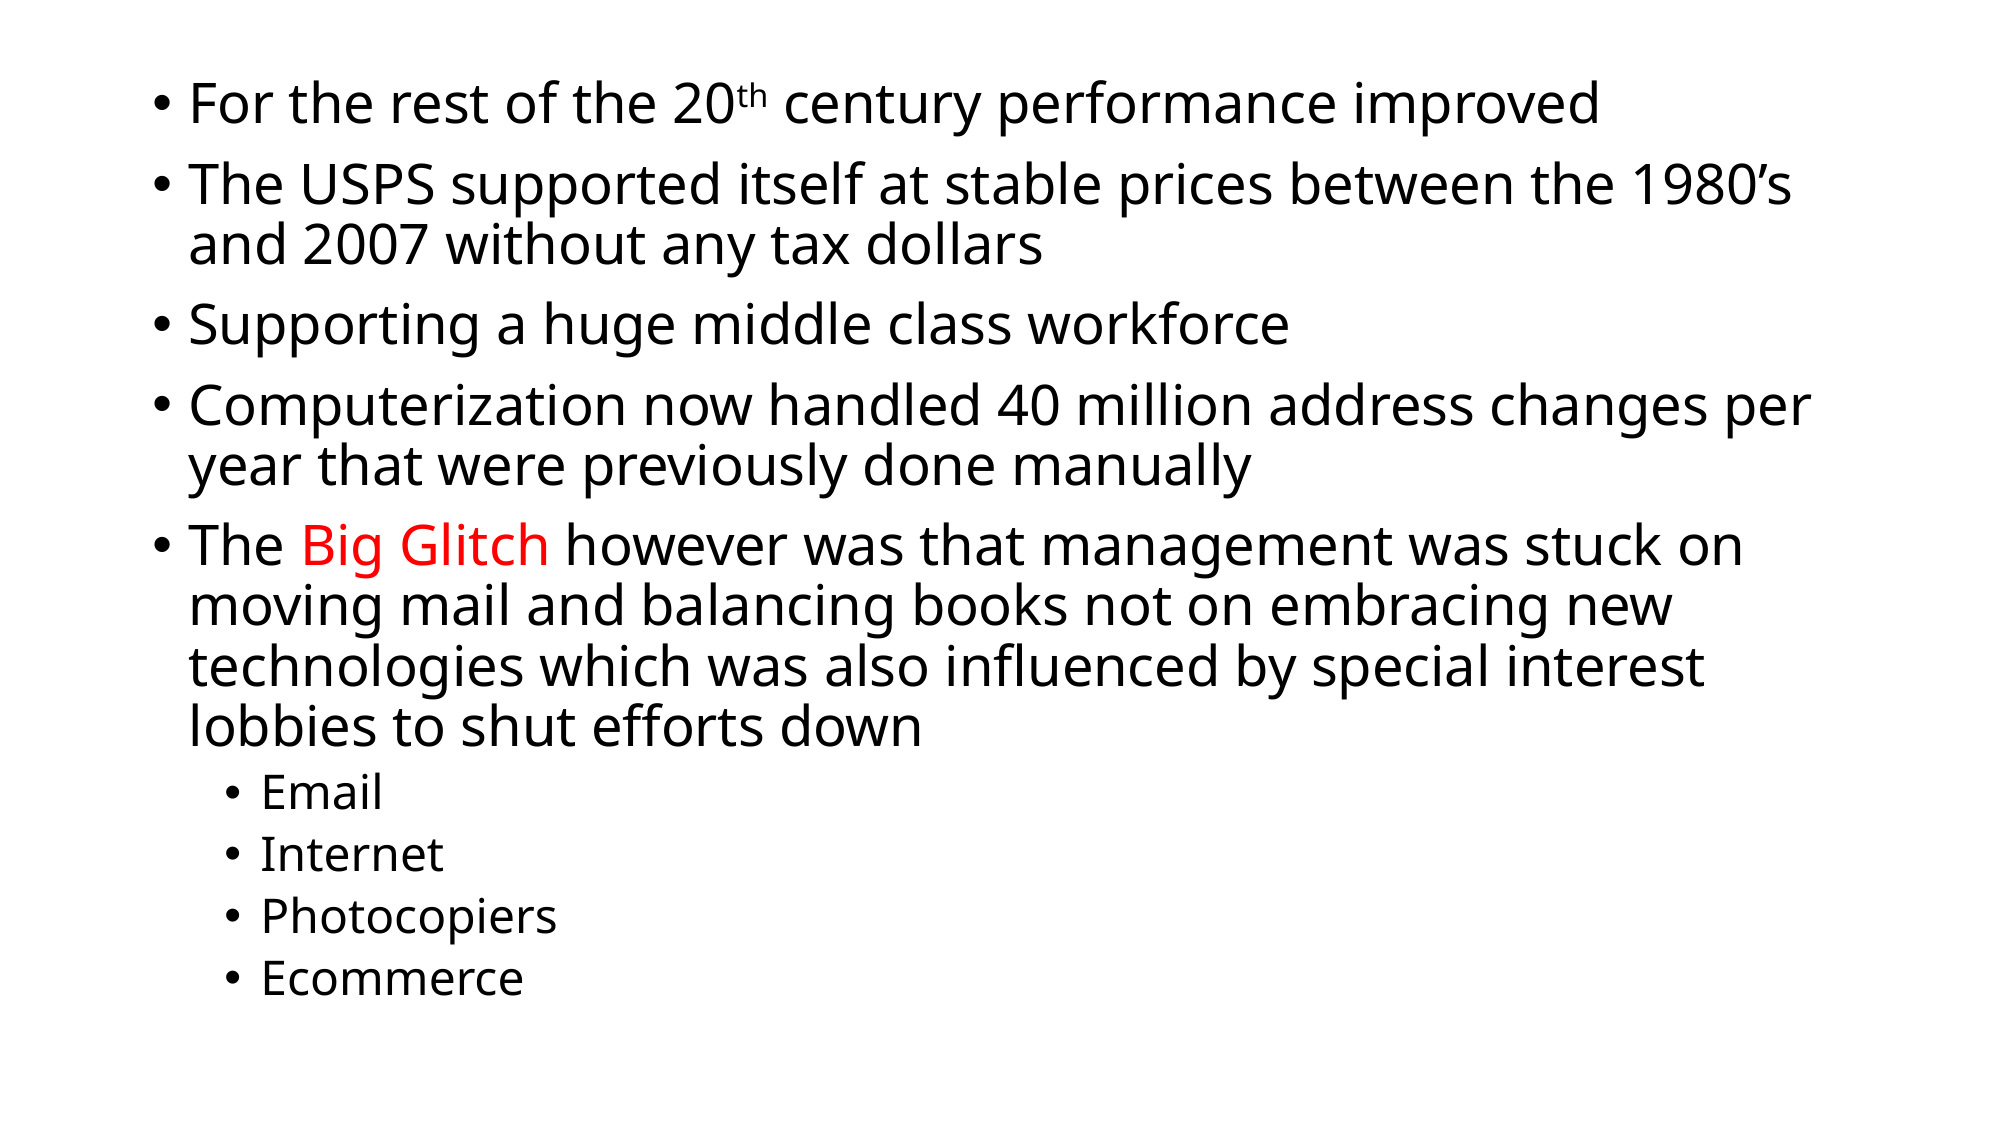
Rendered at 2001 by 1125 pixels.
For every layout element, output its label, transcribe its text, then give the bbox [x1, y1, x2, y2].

list For the rest of the 20th century performance improved The USPS supported itself at stable prices between the 1980’s and 2007 without any tax dollars Supporting a huge middle class workforce Computerization now handled 40 million address changes per year that were previously done manually The Big Glitch however was that management was stuck on moving mail and balancing books not on embracing new technologies which was also influenced by special interest lobbies to shut efforts down Email Internet Photocopiers Ecommerce [137, 68, 1863, 1014]
